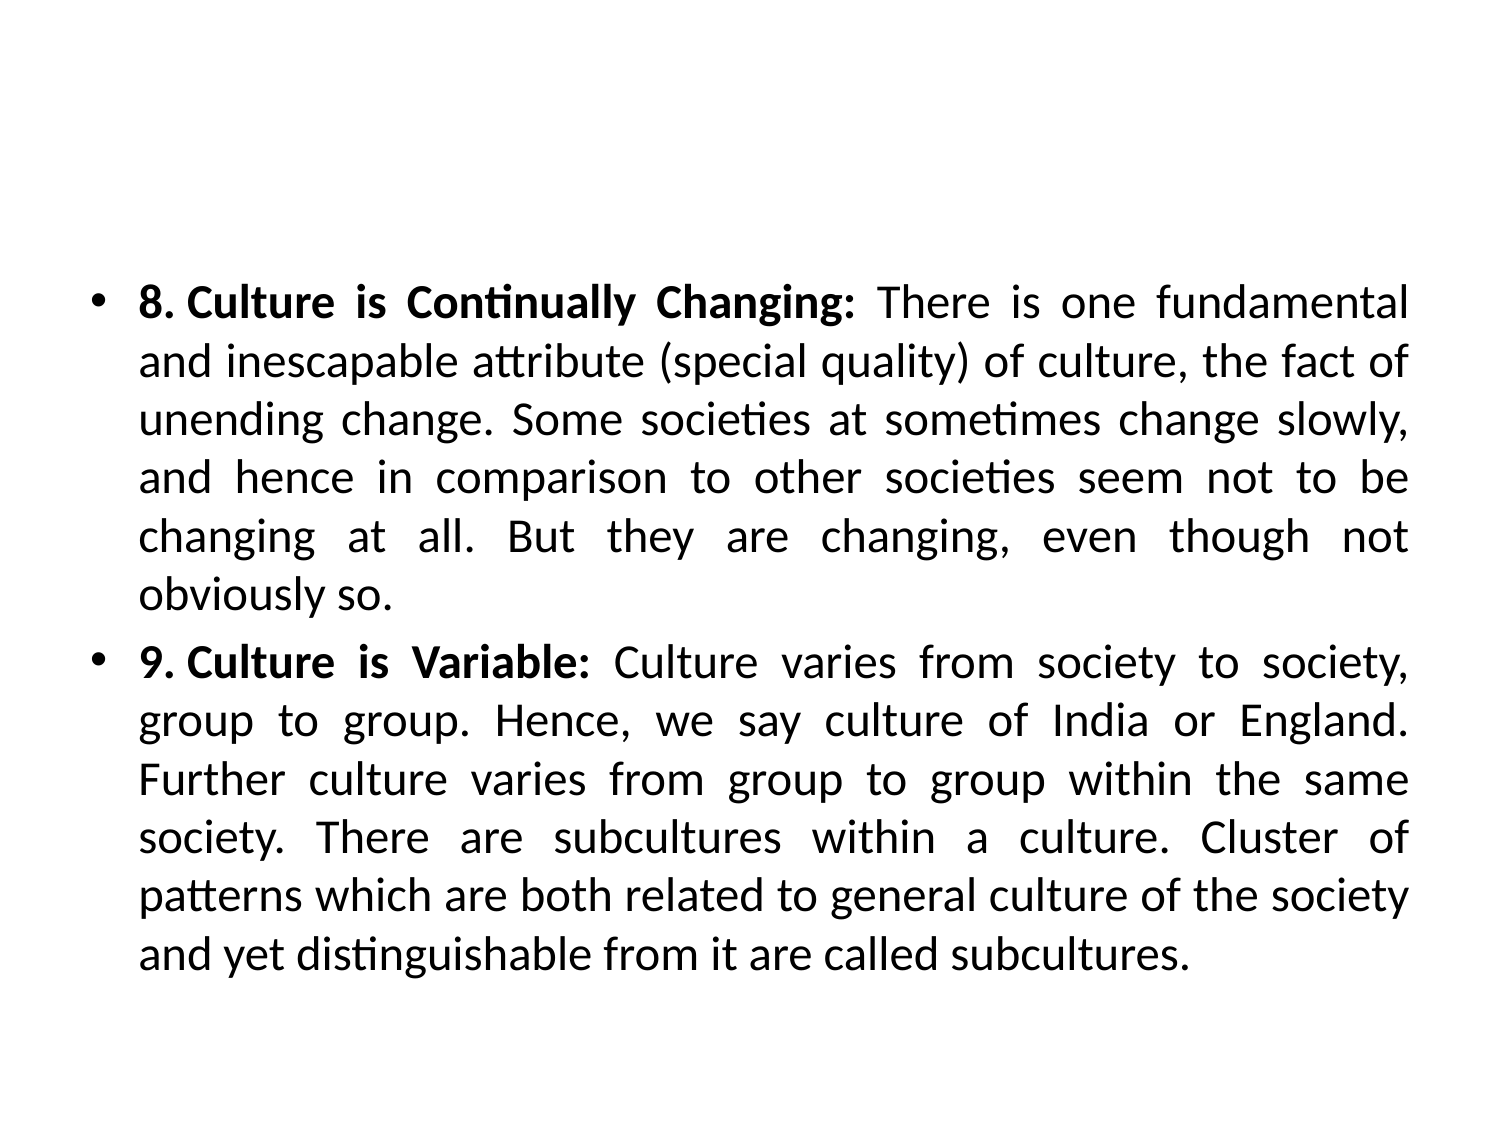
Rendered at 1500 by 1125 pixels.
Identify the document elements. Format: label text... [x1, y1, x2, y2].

list 8. Culture is Continually Changing: There is one fundamental and inescapable attribute (special quality) of culture, the fact of unending change. Some societies at sometimes change slowly, and hence in comparison to other societies seem not to be changing at all. But they are changing, even though not obviously so. 9. Culture is Variable: Culture varies from society to society, group to group. Hence, we say culture of India or England. Further culture varies from group to group within the same society. There are subcultures within a culture. Cluster of patterns which are both related to general culture of the society and yet distinguishable from it are called subcultures. [75, 262, 1425, 1005]
